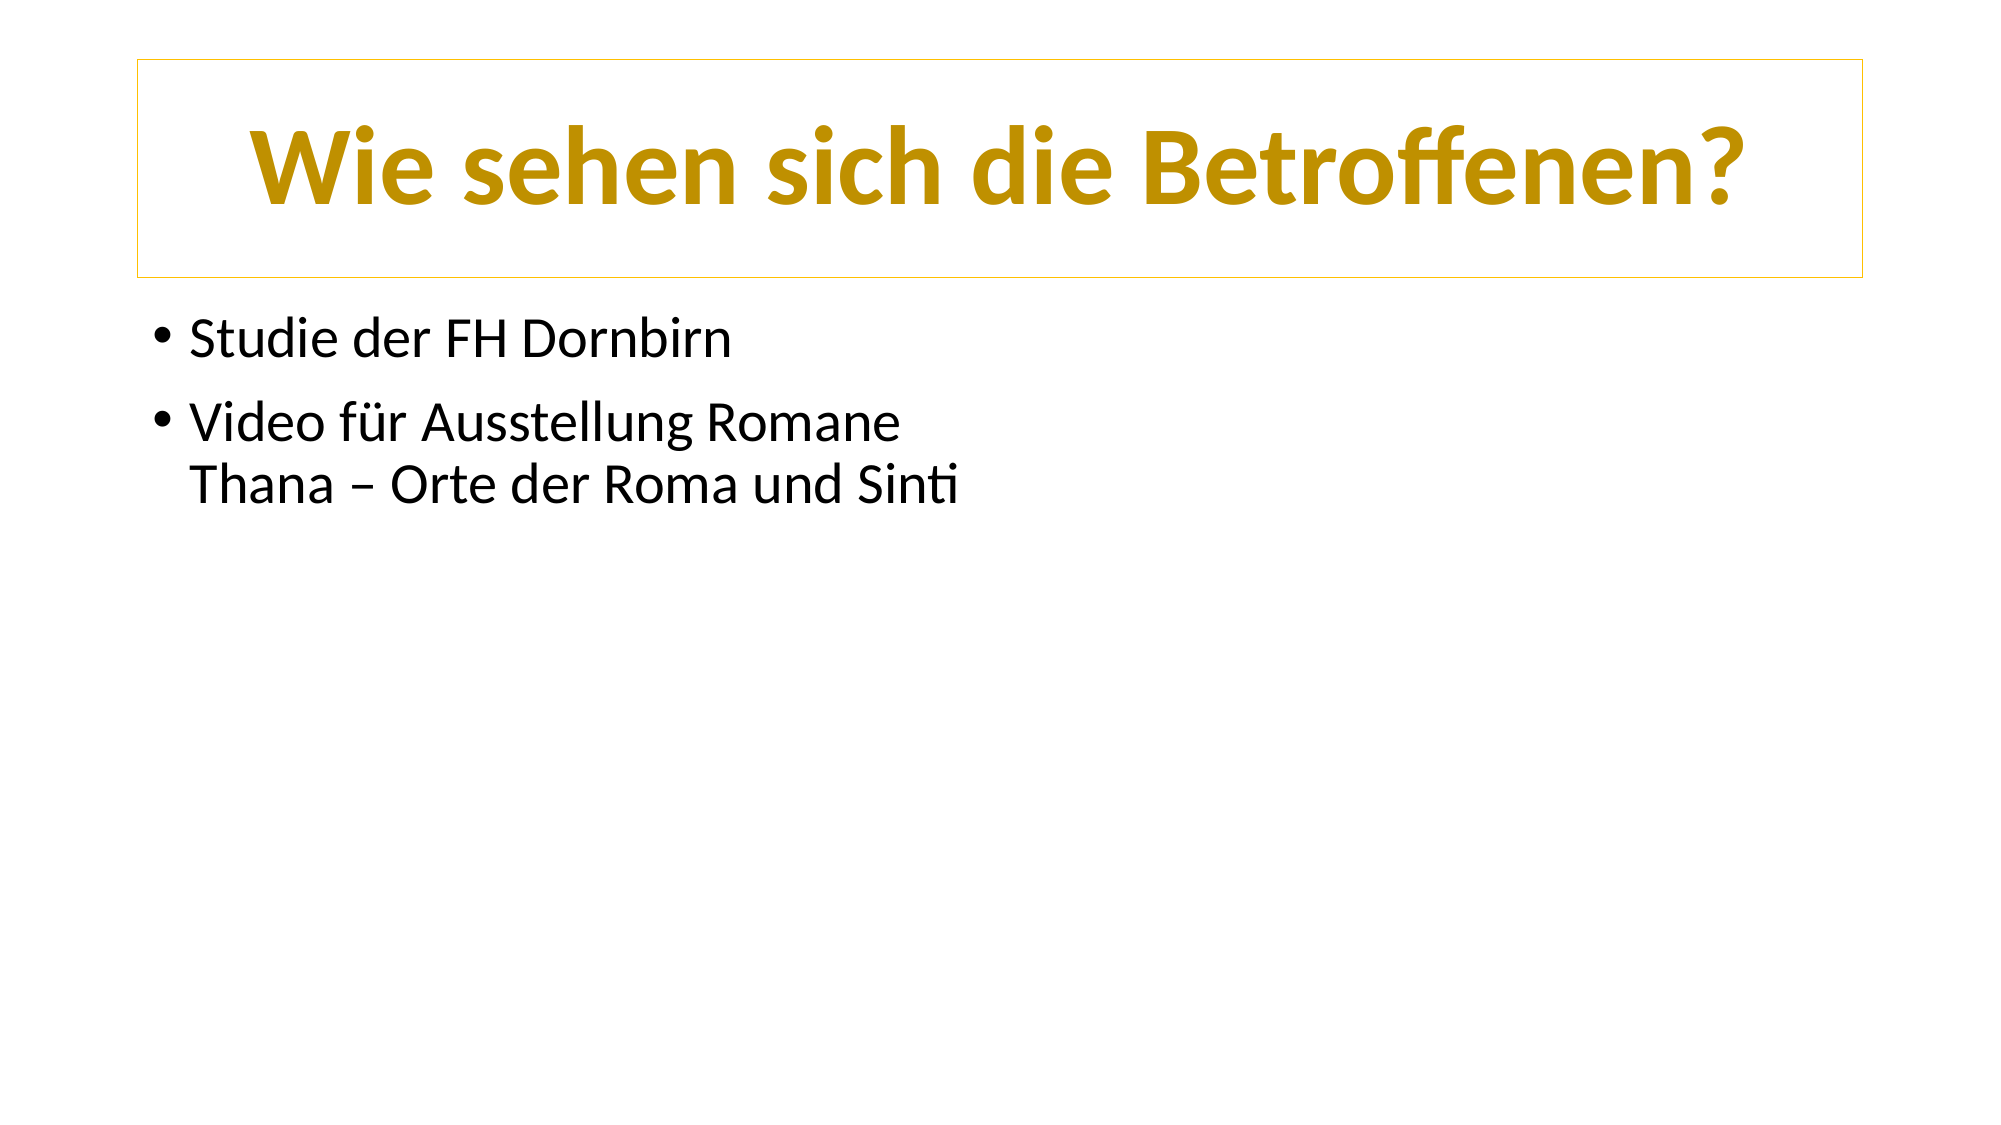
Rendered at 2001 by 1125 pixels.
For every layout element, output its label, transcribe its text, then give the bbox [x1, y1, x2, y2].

title Wie sehen sich die Betroffenen? [137, 59, 1863, 278]
list Studie der FH Dornbirn Video für Ausstellung Romane Thana – Orte der Roma und Sinti [137, 299, 988, 1014]
